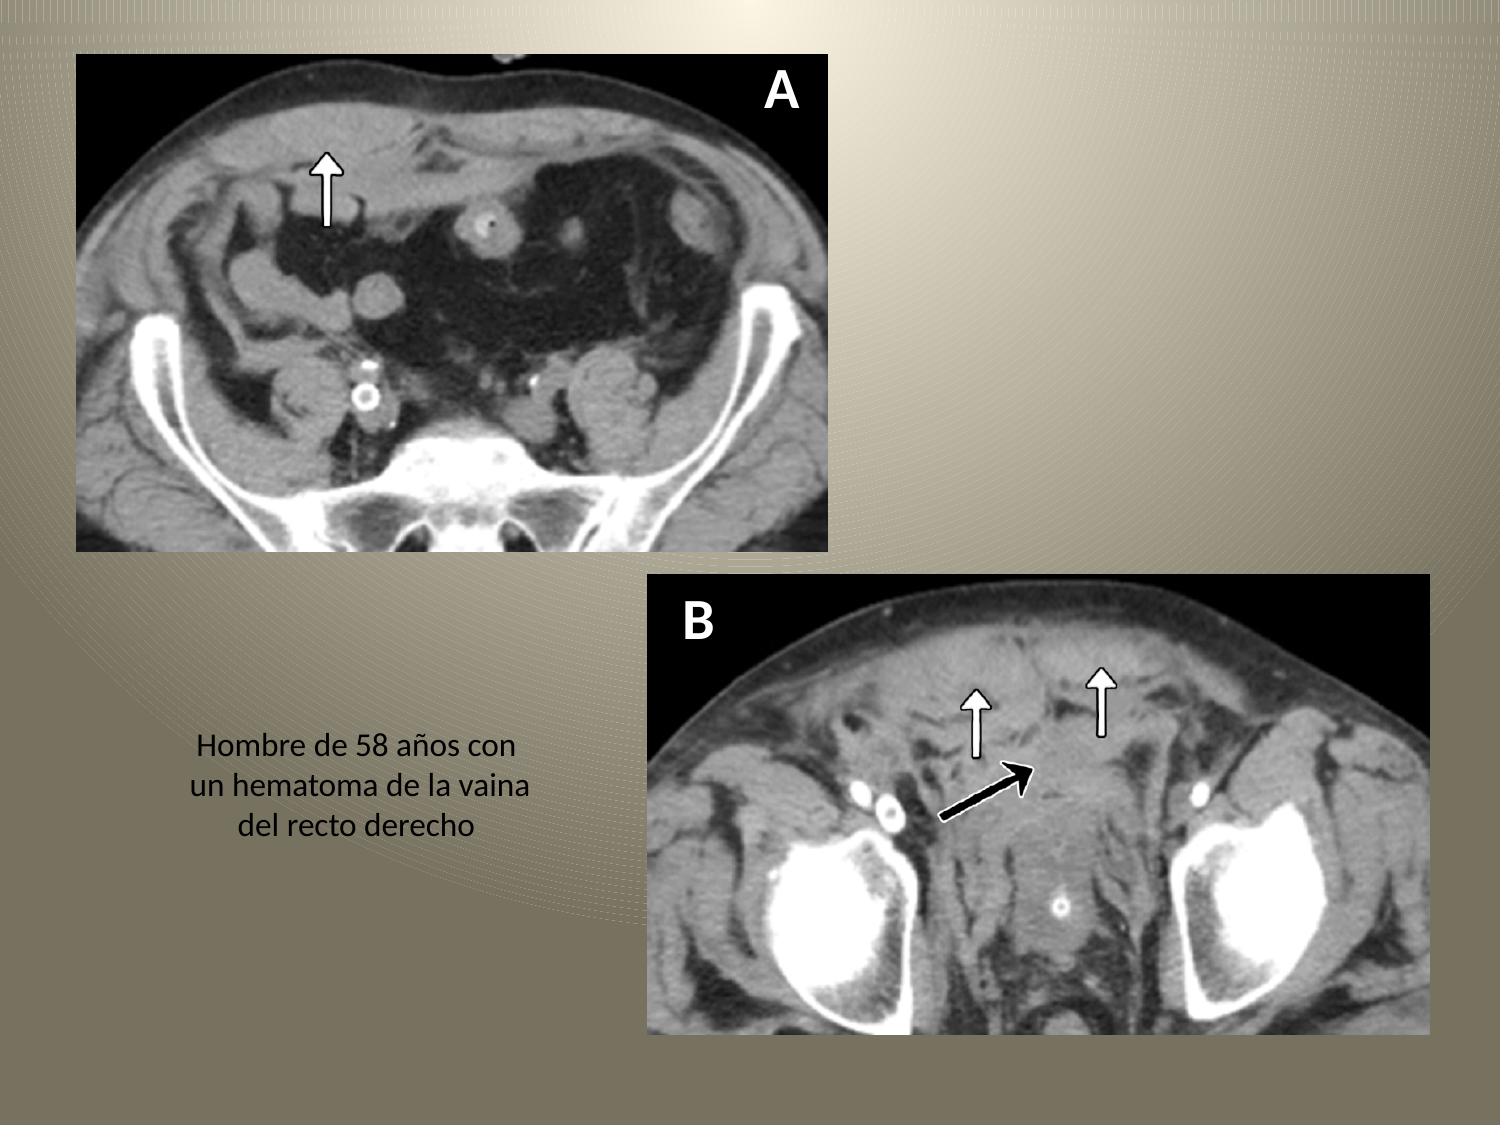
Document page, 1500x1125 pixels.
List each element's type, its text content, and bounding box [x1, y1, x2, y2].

text_box A [749, 42, 821, 52]
picture [647, 574, 1430, 1036]
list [76, 54, 828, 552]
text_box Hombre de 58 años con un hematoma de la vaina del recto derecho [171, 715, 550, 851]
